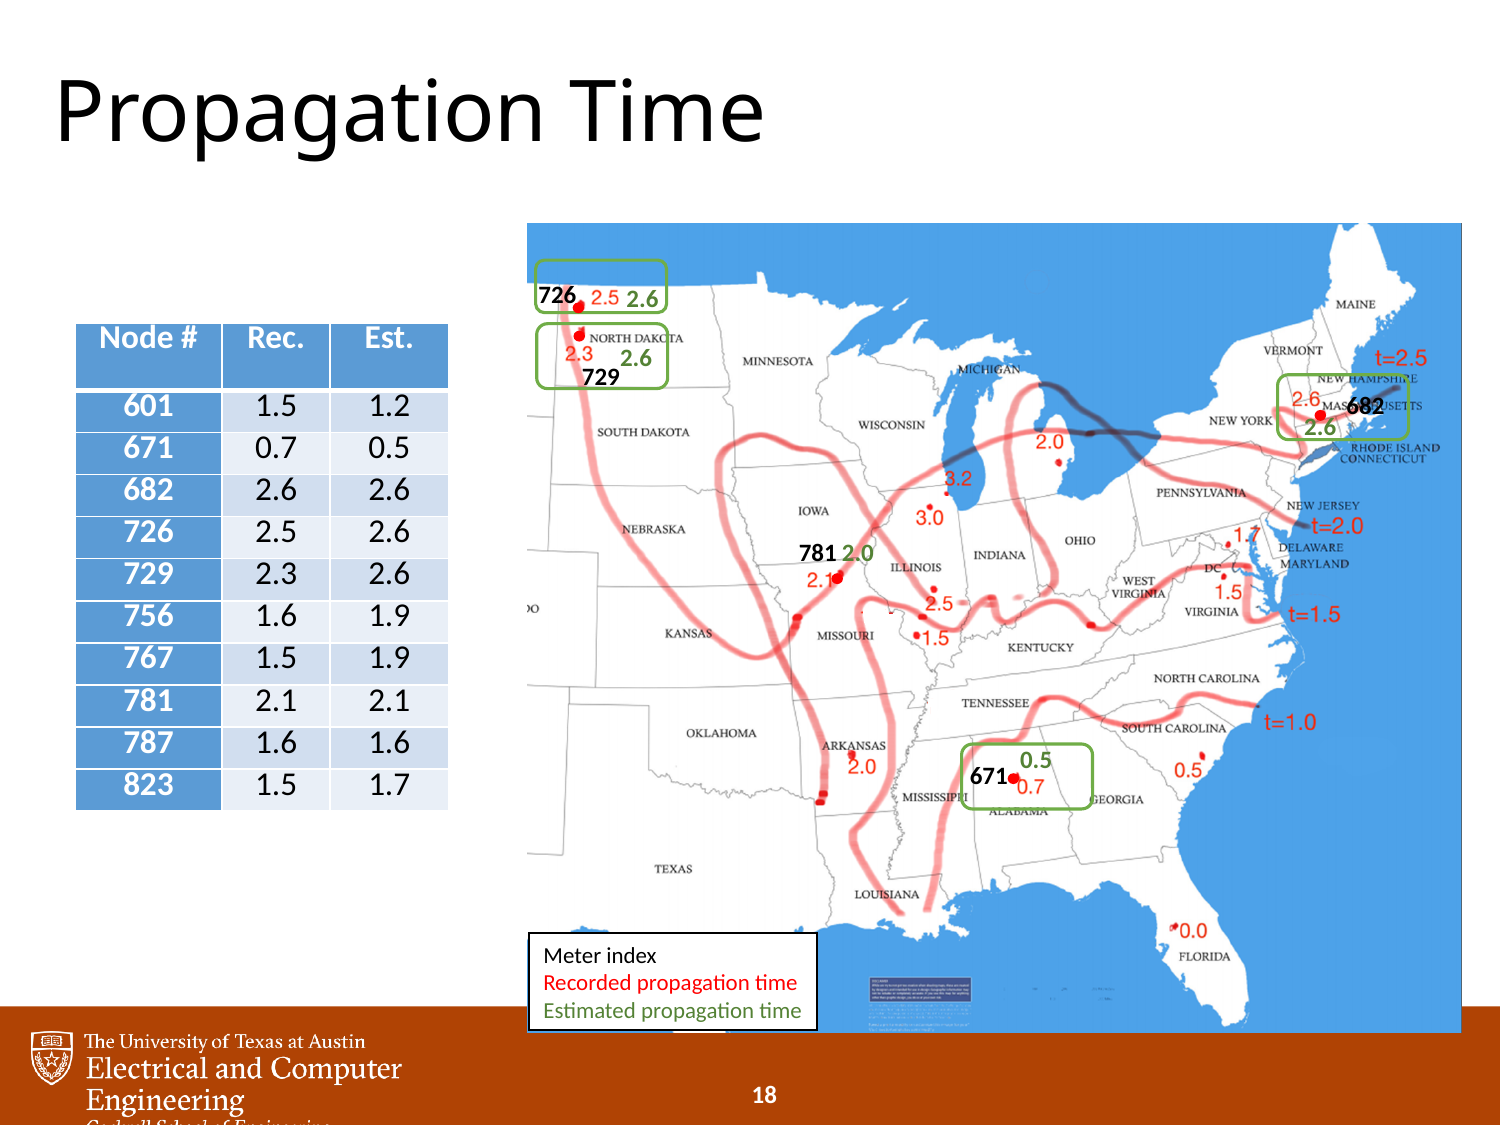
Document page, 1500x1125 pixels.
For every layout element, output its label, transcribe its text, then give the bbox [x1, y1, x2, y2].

table_cell 756 [76, 602, 221, 642]
table_cell 1.6 [223, 602, 329, 642]
table_cell 1.5 [223, 644, 329, 684]
table_cell 823 [76, 770, 221, 810]
table_cell 601 [76, 393, 221, 432]
table_cell 2.6 [331, 475, 448, 516]
table_cell 2.1 [331, 686, 448, 726]
table_cell 767 [76, 644, 221, 684]
table_cell 1.9 [331, 644, 448, 684]
table_cell 0.7 [223, 433, 329, 474]
table_cell 1.7 [331, 770, 448, 810]
table_cell 781 [76, 686, 221, 726]
table_cell 729 [76, 559, 221, 600]
table_cell 787 [76, 728, 221, 768]
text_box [523, 223, 1462, 1033]
table_cell 2.6 [223, 475, 329, 516]
table_cell 0.5 [331, 433, 448, 474]
table_header Est. [331, 324, 448, 388]
table_cell 2.3 [223, 559, 329, 600]
table_cell 682 [76, 475, 221, 516]
table_cell 2.6 [331, 559, 448, 600]
table_cell 1.5 [223, 393, 329, 432]
table_cell 1.6 [331, 728, 448, 768]
table_cell 2.6 [331, 517, 448, 558]
title Propagation Time [0, 59, 1500, 168]
table_header Node # [76, 324, 221, 388]
table_cell 1.6 [223, 728, 329, 768]
table_cell 1.5 [223, 770, 329, 810]
table_cell 2.1 [223, 686, 329, 726]
table_cell 671 [76, 433, 221, 474]
table_cell 2.5 [223, 517, 329, 558]
table_cell 1.2 [331, 393, 448, 432]
slide_number 18 [595, 1063, 934, 1124]
table_cell 726 [76, 517, 221, 558]
table_cell 1.9 [331, 602, 448, 642]
table_header Rec. [223, 324, 329, 388]
